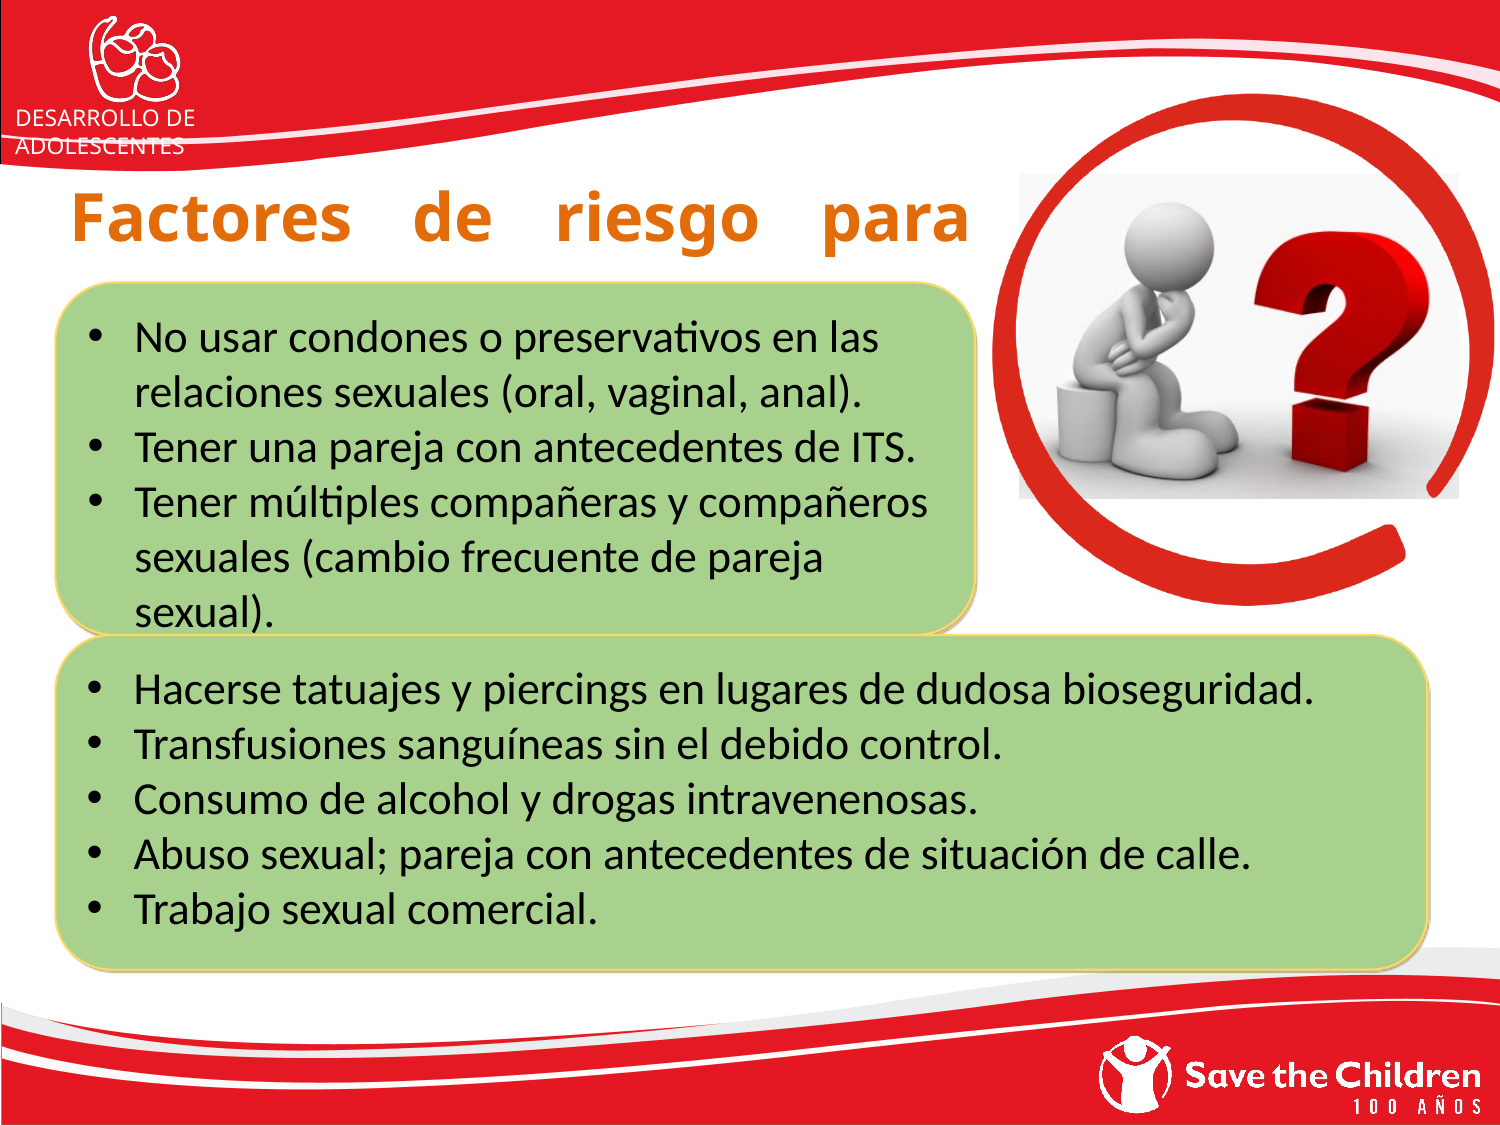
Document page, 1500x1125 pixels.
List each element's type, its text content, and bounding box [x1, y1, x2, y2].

text_box Factores de riesgo para adquirir ITS [55, 127, 987, 382]
text_box Hacerse tatuajes y piercings en lugares de dudosa bioseguridad. Transfusiones sanguíneas sin el debido control. Consumo de alcohol y drogas intravenenosas. Abuso sexual; pareja con antecedentes de situación de calle. Trabajo sexual comercial. [55, 635, 1428, 970]
text_box DESARROLLO DE ADOLESCENTES [0, 96, 298, 167]
picture [0, 0, 1500, 1125]
text_box No usar condones o preservativos en las relaciones sexuales (oral, vaginal, anal). Tener una pareja con antecedentes de ITS. Tener múltiples compañeras y compañeros sexuales (cambio frecuente de pareja sexual). [55, 282, 976, 635]
